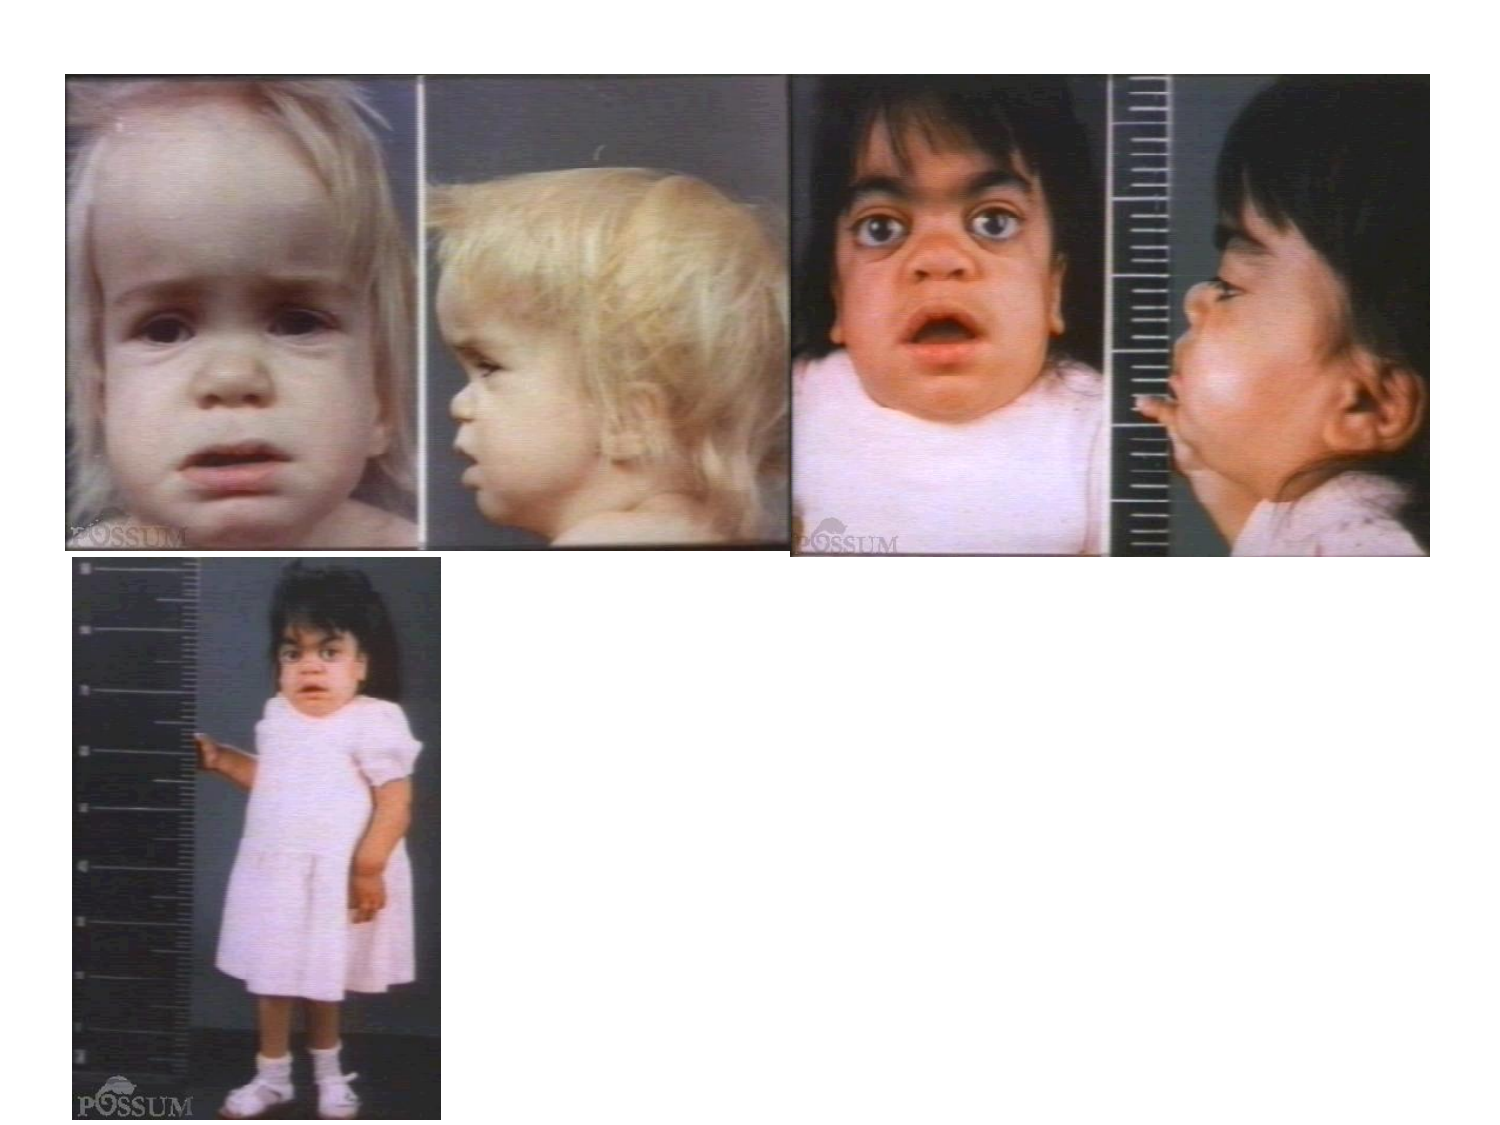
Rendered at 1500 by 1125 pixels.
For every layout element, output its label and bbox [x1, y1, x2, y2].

picture [65, 74, 1430, 557]
picture [72, 557, 441, 1121]
